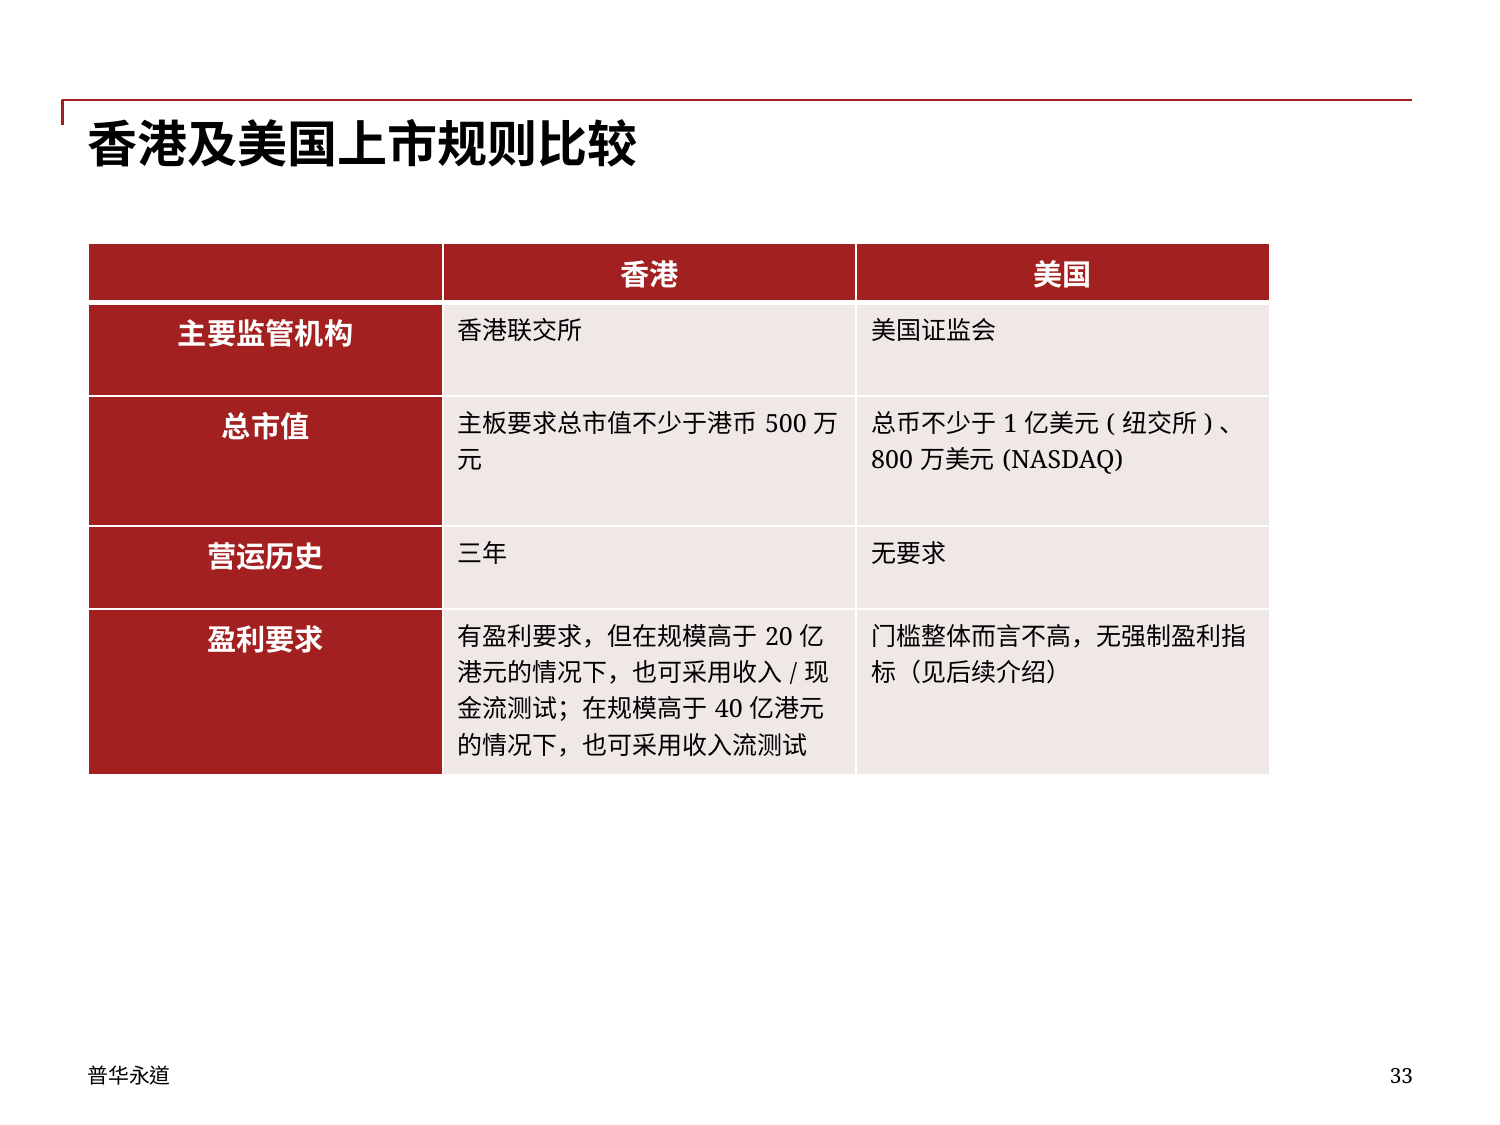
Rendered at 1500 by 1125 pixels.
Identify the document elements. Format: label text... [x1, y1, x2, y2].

table_cell 香港联交所 [444, 305, 855, 395]
table_header 美国 [857, 244, 1269, 300]
table_cell 主板要求总市值不少于港币500万元 [444, 397, 855, 525]
table_header [89, 244, 442, 300]
table_cell 有盈利要求，但在规模高于20亿港元的情况下，也可采用收入/现金流测试；在规模高于40亿港元的情况下，也可采用收入流测试 [444, 610, 855, 774]
table_cell 无要求 [857, 527, 1269, 608]
table_cell 总市值 [89, 397, 442, 525]
table_cell 三年 [444, 527, 855, 608]
table_cell 主要监管机构 [89, 305, 442, 395]
table_cell 盈利要求 [89, 610, 442, 774]
slide_number 33 [1162, 1062, 1413, 1088]
table_header 香港 [444, 244, 855, 300]
table_cell 营运历史 [89, 527, 442, 608]
table_cell 美国证监会 [857, 305, 1269, 395]
table_cell 总币不少于1亿美元(纽交所)、800万美元(NASDAQ) [857, 397, 1269, 525]
table_cell 门槛整体而言不高，无强制盈利指标（见后续介绍） [857, 610, 1269, 774]
title 香港及美国上市规则比较 [87, 112, 1413, 263]
